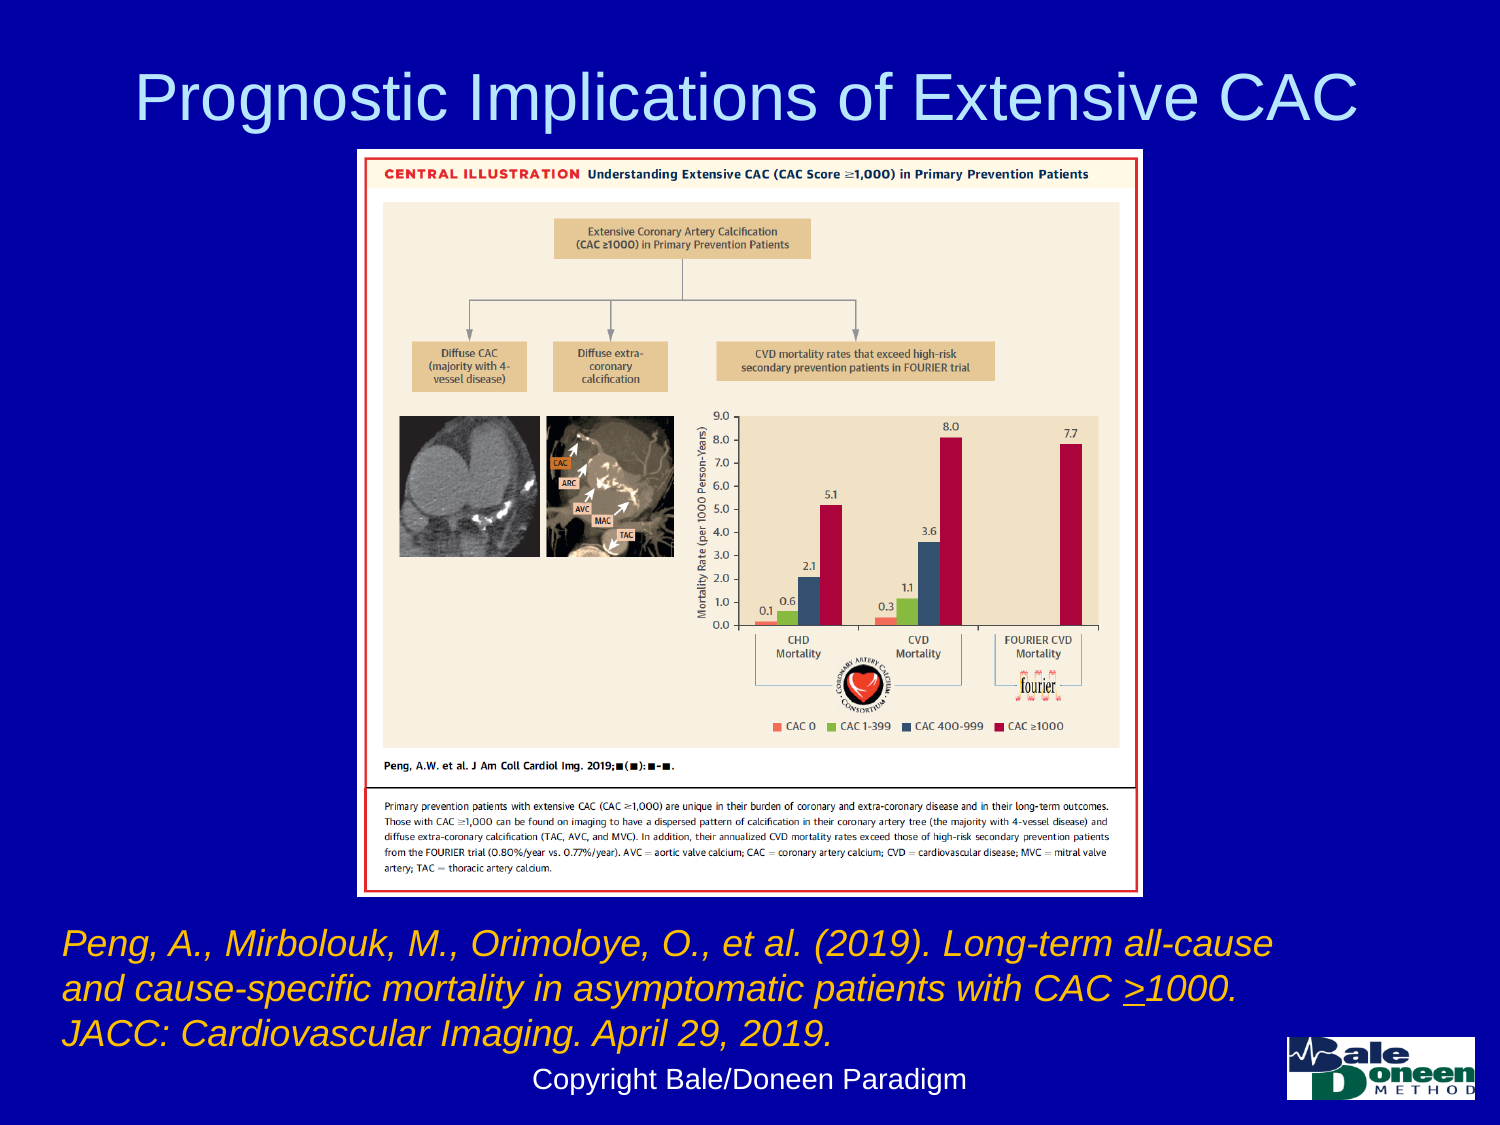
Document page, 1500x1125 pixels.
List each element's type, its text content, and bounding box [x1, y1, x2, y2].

title Prognostic Implications of Extensive CAC [49, 37, 1446, 151]
picture [1287, 1037, 1475, 1100]
text_box Peng, A., Mirbolouk, M., Orimoloye, O., et al. (2019). Long-term all-cause and cause-specific mortality in asymptomatic patients with CAC >1000. JACC: Cardiovascular Imaging. April 29, 2019. [47, 912, 1351, 1062]
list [357, 149, 1143, 898]
footer Copyright Bale/Doneen Paradigm [512, 1062, 988, 1103]
